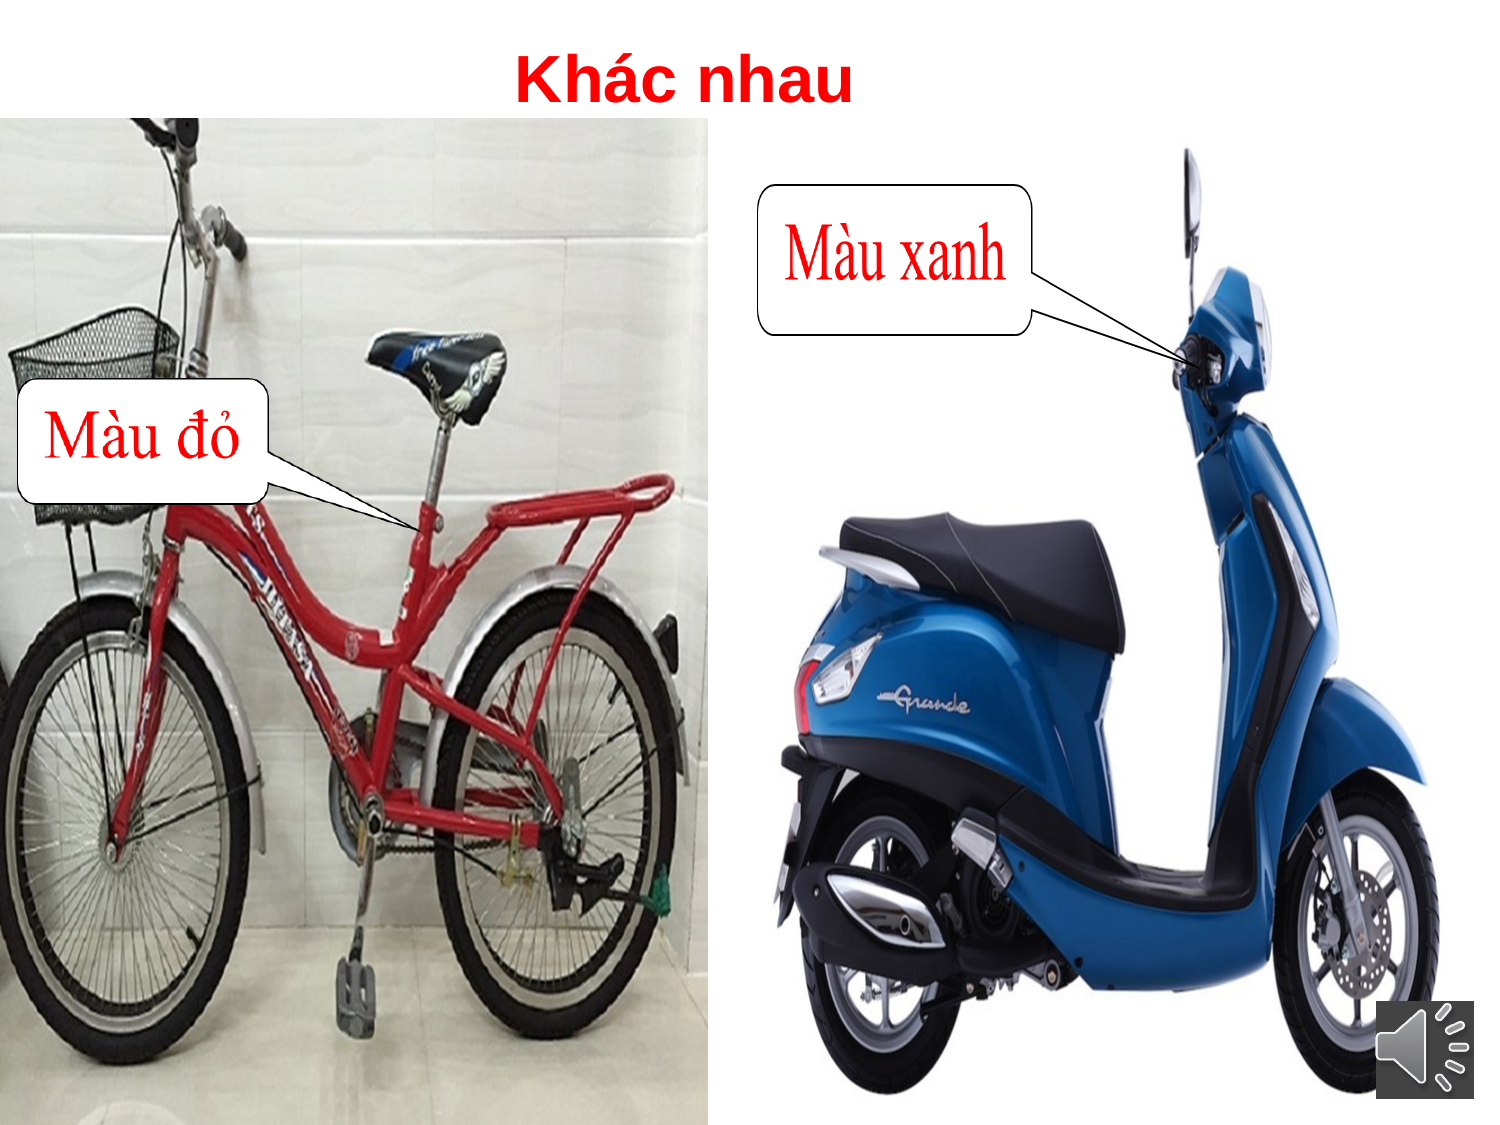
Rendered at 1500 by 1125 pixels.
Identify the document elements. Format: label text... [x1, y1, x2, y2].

picture [0, 112, 1494, 1125]
text_box Khác nhau [499, 28, 1263, 117]
